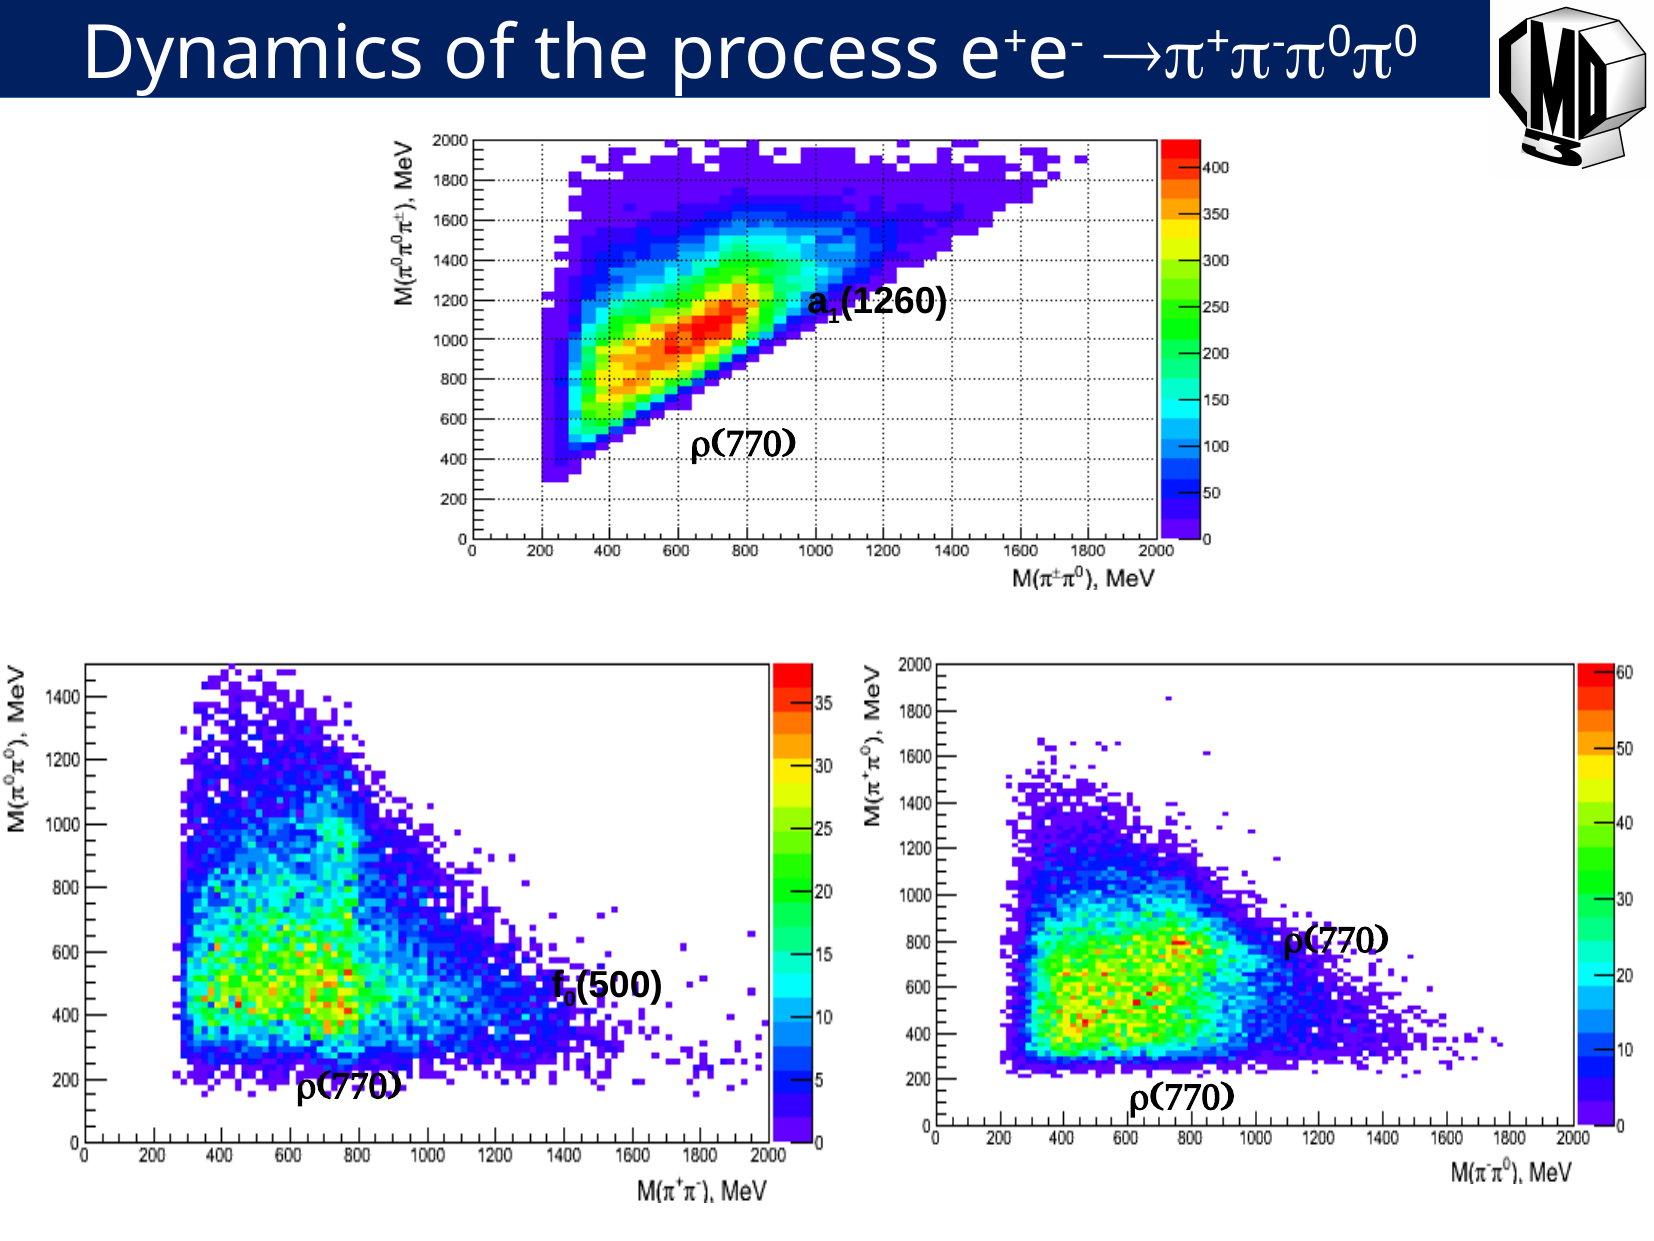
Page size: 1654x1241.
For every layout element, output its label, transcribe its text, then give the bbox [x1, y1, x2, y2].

picture [0, 605, 855, 1203]
text_box Dynamics of the process e+e- +-p0p0 [0, 0, 1487, 98]
picture [1489, 0, 1654, 178]
picture [856, 607, 1654, 1185]
picture [388, 90, 1244, 591]
